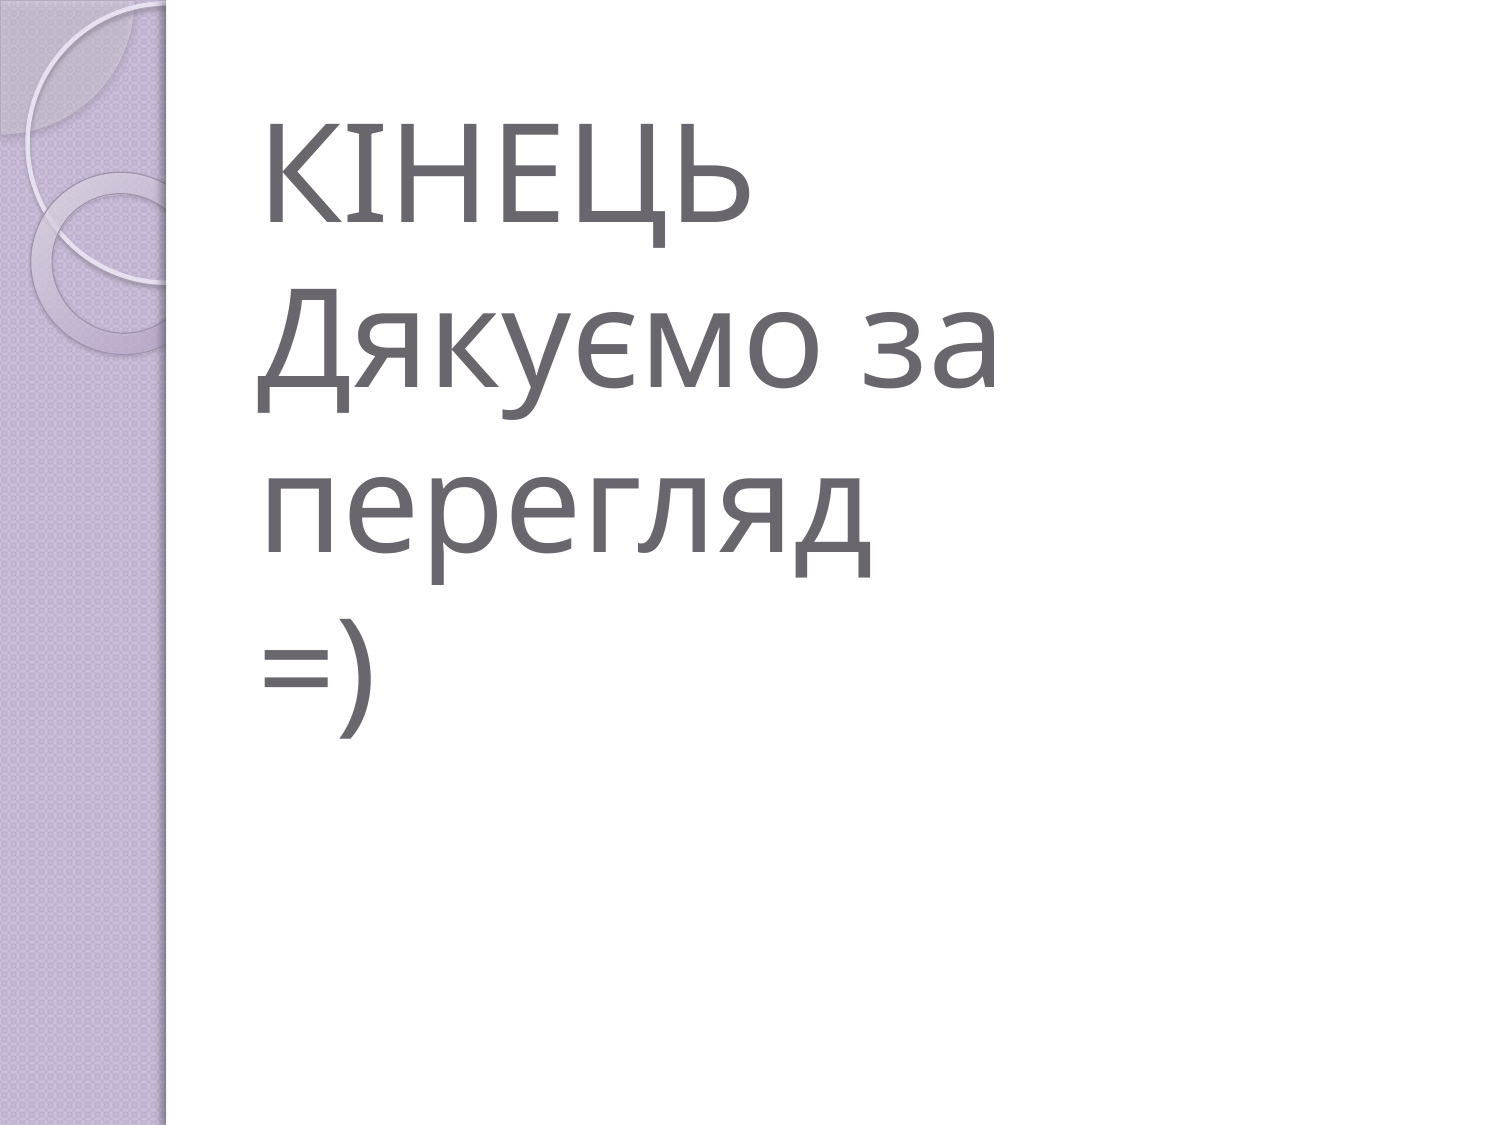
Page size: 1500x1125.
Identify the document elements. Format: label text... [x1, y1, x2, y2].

title КІНЕЦЬ Дякуємо за перегляд =) [242, 42, 1448, 787]
